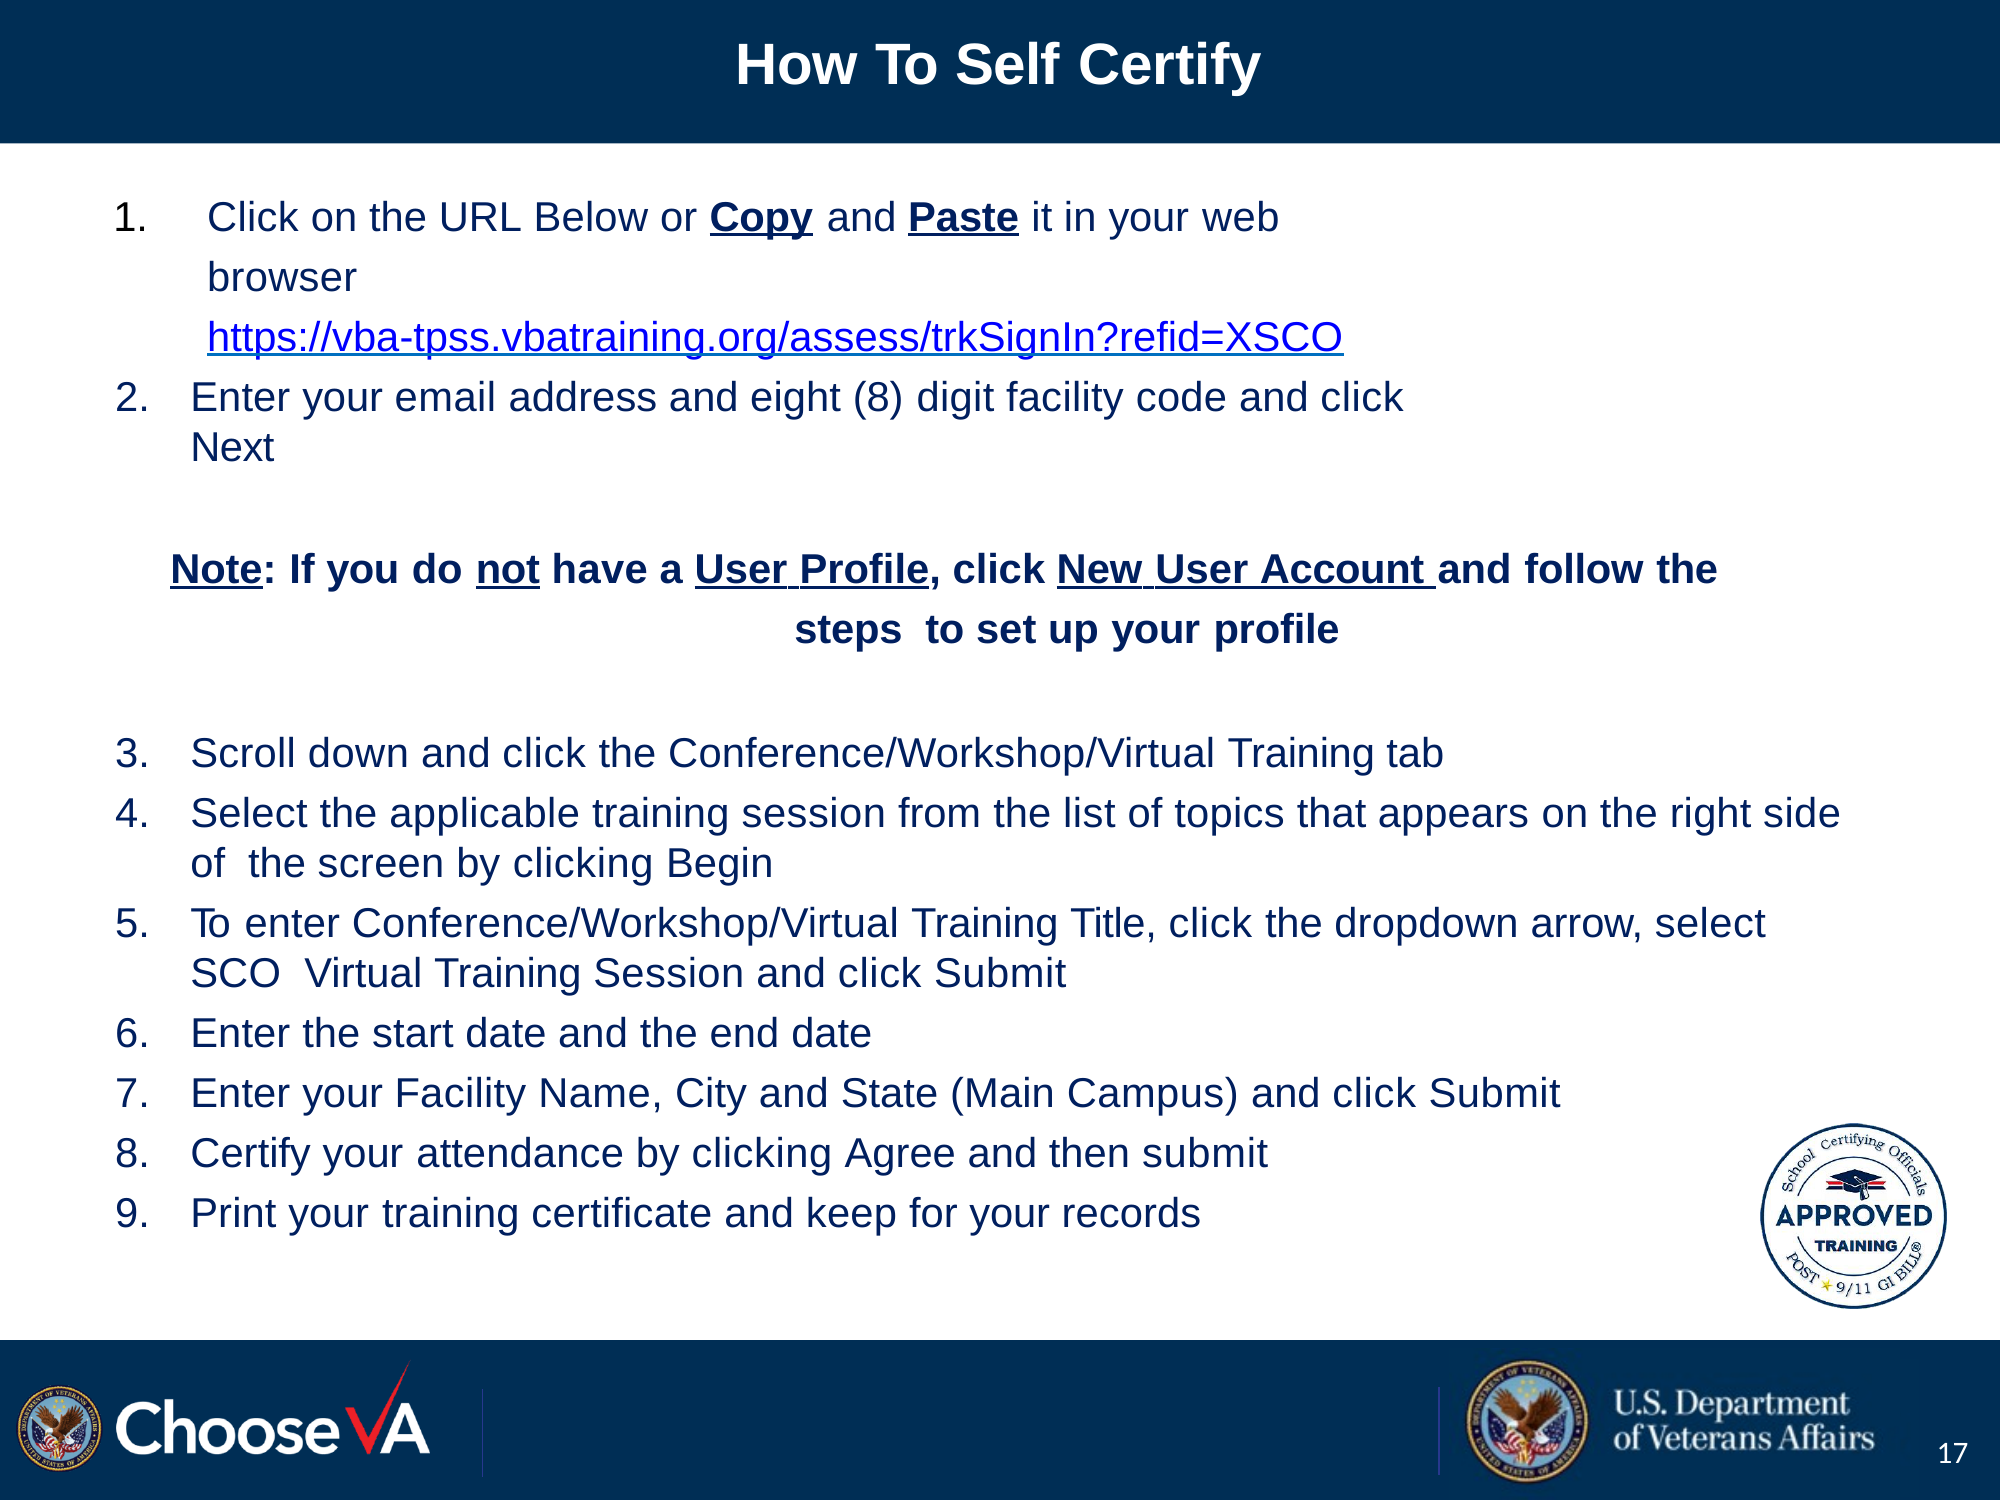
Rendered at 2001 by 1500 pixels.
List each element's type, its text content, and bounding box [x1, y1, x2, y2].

title How To Self Certify [733, 24, 1267, 174]
picture [1449, 1348, 1919, 1500]
text_box Click on the URL Below or Copy and Paste it in your web browser https://vba-tpss.vbatraining.org/assess/trkSignIn?refid=XSCO Enter your email address and eight (8) digit facility code and click Next Note: If you do not have a User Profile, click New User Account and follow the steps to set up your profile Scroll down and click the Conference/Workshop/Virtual Training tab Select the applicable training session from the list of topics that appears on the right side of the screen by clicking Begin To enter Conference/Workshop/Virtual Training Title, click the dropdown arrow, select SCO Virtual Training Session and click Submit Enter the start date and the end date Enter your Facility Name, City and State (Main Campus) and click Submit Certify your attendance by clicking Agree and then submit Print your training certificate and keep for your records [113, 174, 1871, 1237]
picture [1760, 1123, 1947, 1309]
picture [16, 1359, 430, 1472]
text_box 17 [1930, 1437, 1979, 1471]
